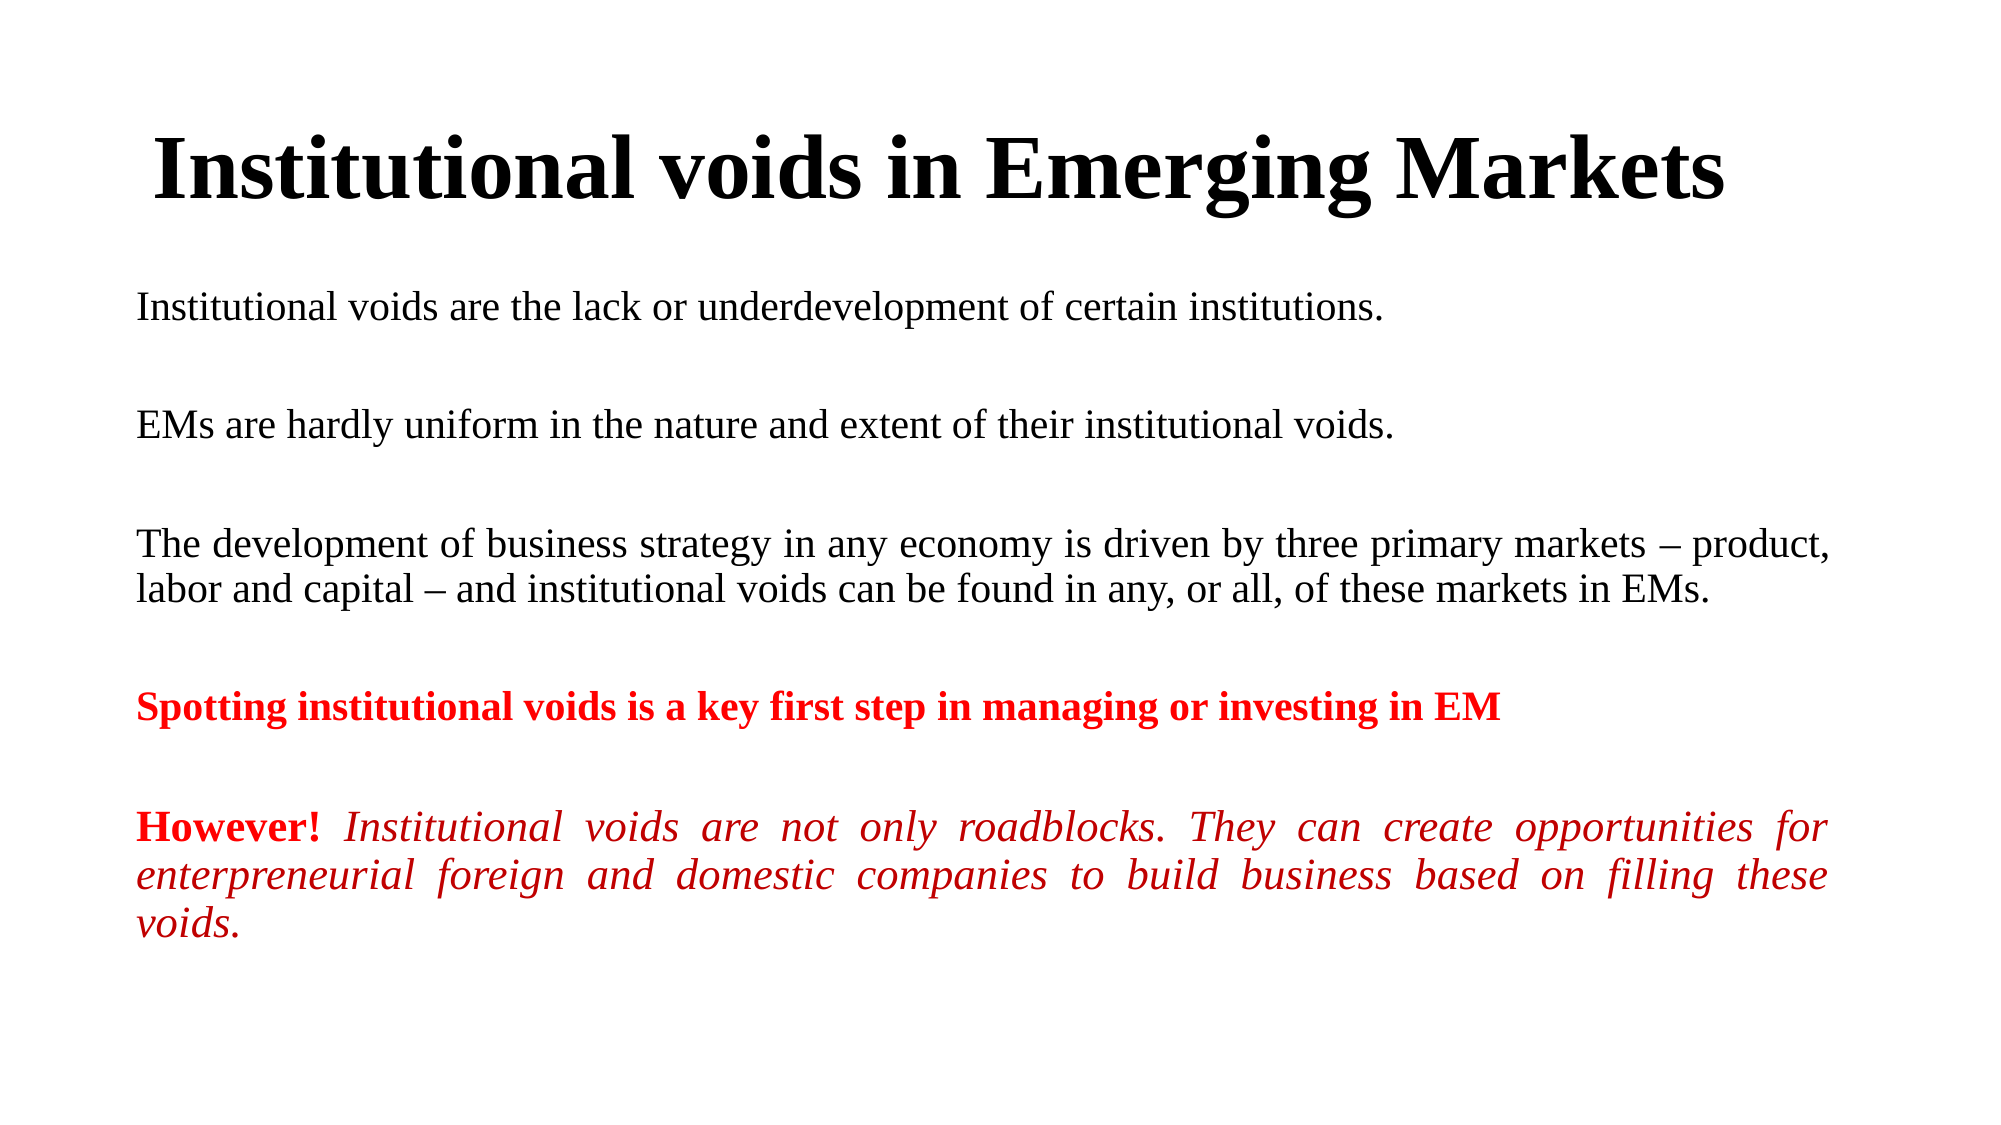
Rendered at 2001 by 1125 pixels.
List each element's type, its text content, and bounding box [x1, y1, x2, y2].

list Institutional voids are the lack or underdevelopment of certain institutions. EMs are hardly uniform in the nature and extent of their institutional voids. The development of business strategy in any economy is driven by three primary markets – product, labor and capital – and institutional voids can be found in any, or all, of these markets in EMs. Spotting institutional voids is a key first step in managing or investing in EM However! Institutional voids are not only roadblocks. They can create opportunities for enterpreneurial foreign and domestic companies to build business based on filling these voids. [120, 277, 1846, 992]
title Institutional voids in Emerging Markets [137, 59, 1863, 278]
